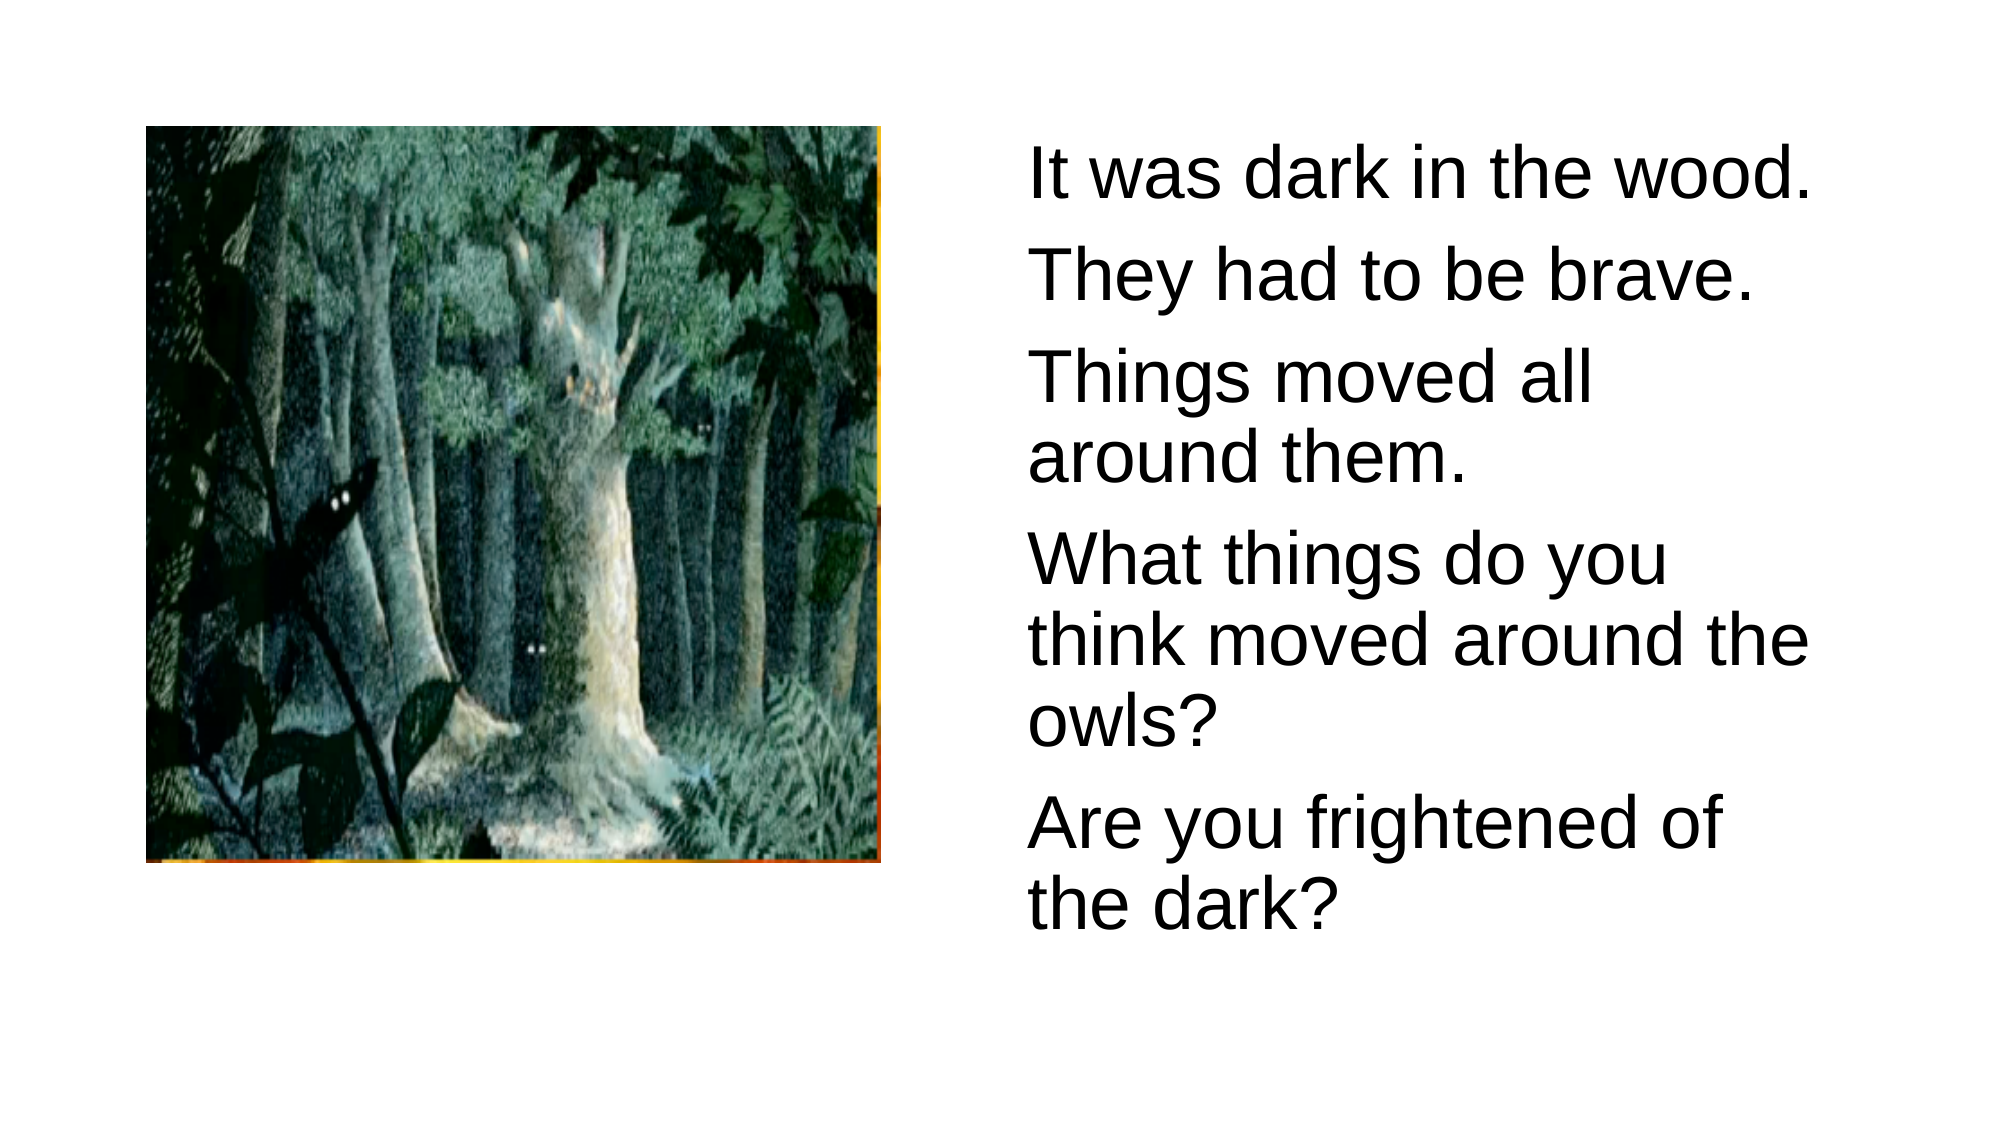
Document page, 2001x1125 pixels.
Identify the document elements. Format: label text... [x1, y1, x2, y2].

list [146, 126, 881, 863]
list It was dark in the wood. They had to be brave. Things moved all around them. What things do you think moved around the owls? Are you frightened of the dark? [1012, 126, 1863, 1016]
